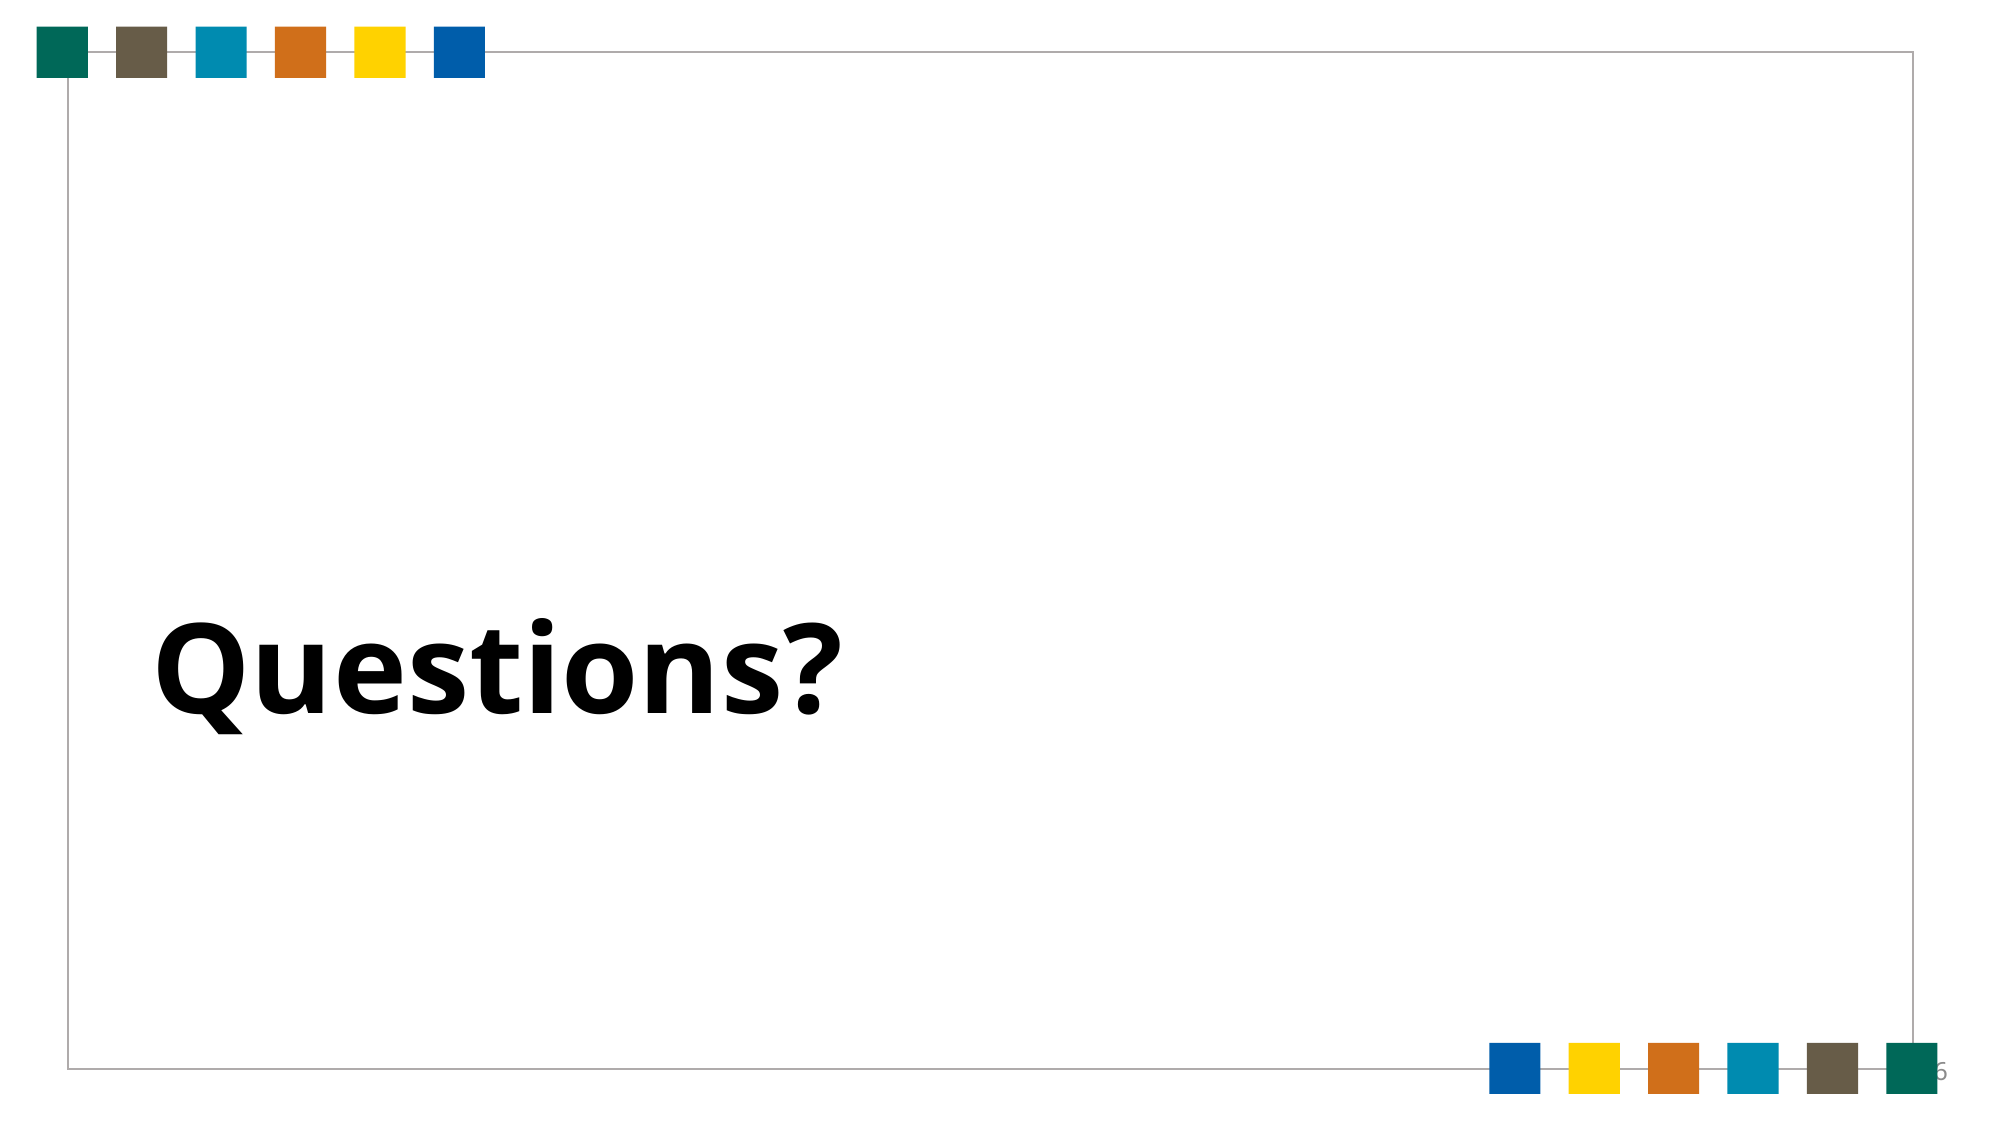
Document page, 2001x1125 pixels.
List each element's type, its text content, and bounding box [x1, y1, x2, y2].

title Questions? [136, 280, 1862, 749]
slide_number 26 [1512, 1042, 1963, 1103]
